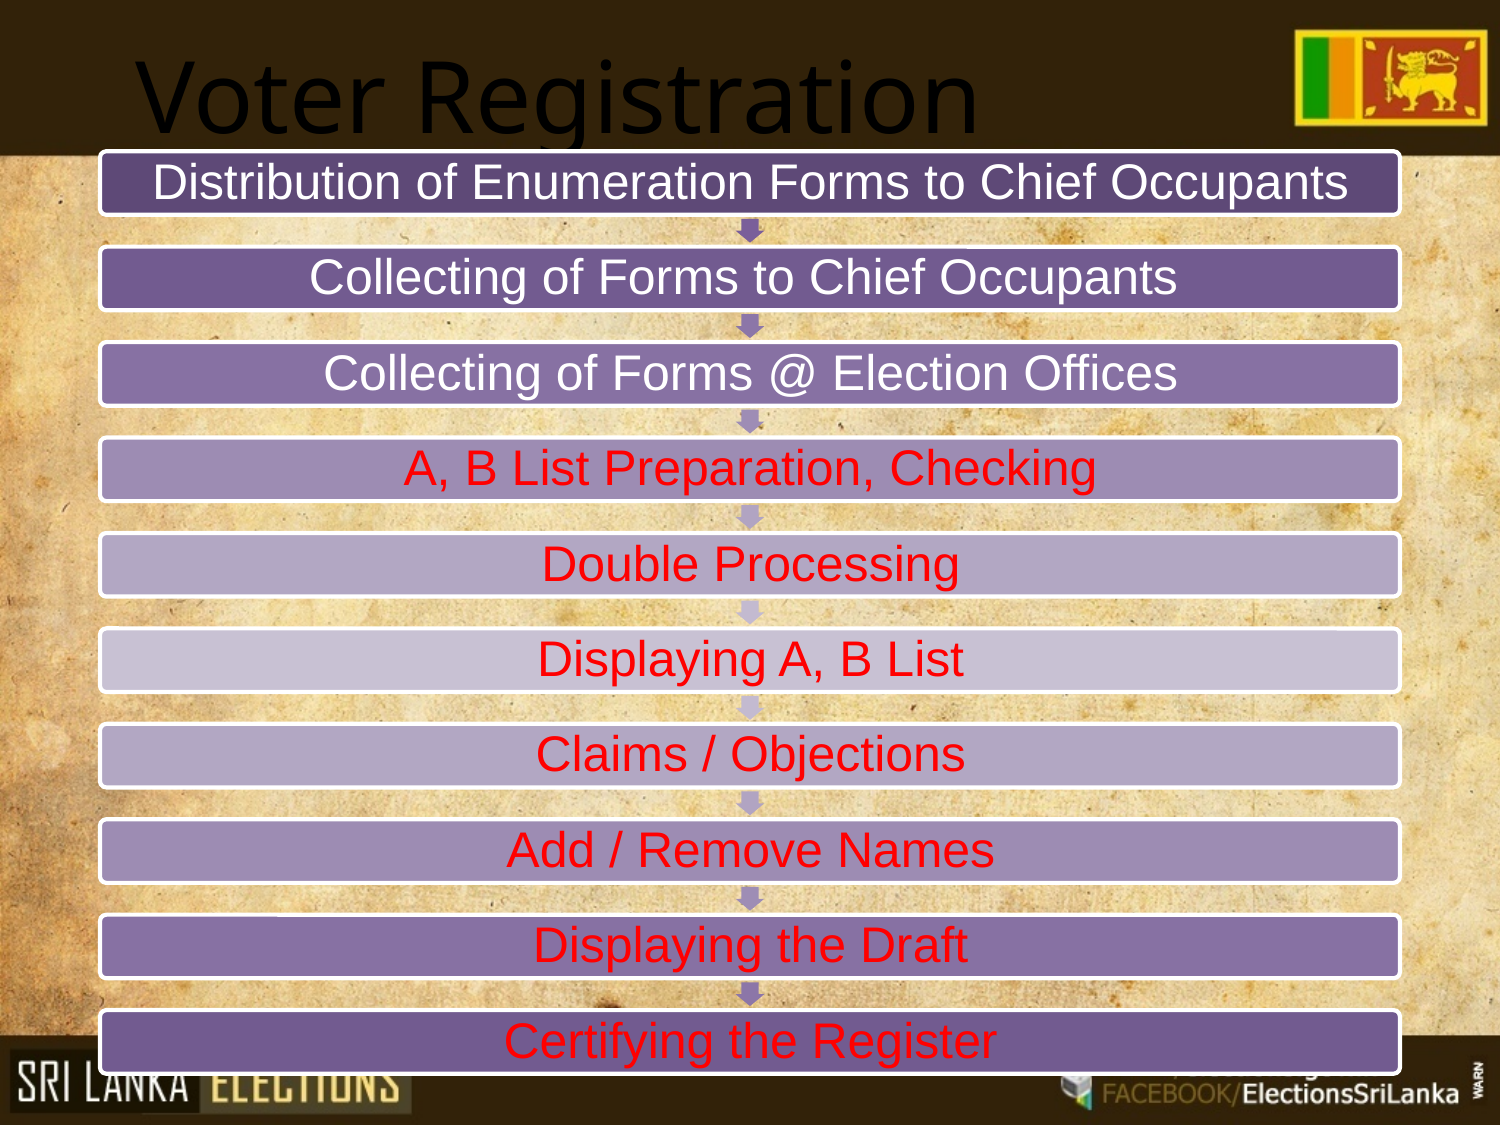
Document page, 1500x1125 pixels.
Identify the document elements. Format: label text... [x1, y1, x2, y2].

picture [0, 0, 1500, 1125]
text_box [37, 149, 1463, 1076]
text_box Voter Registration [120, 26, 998, 148]
